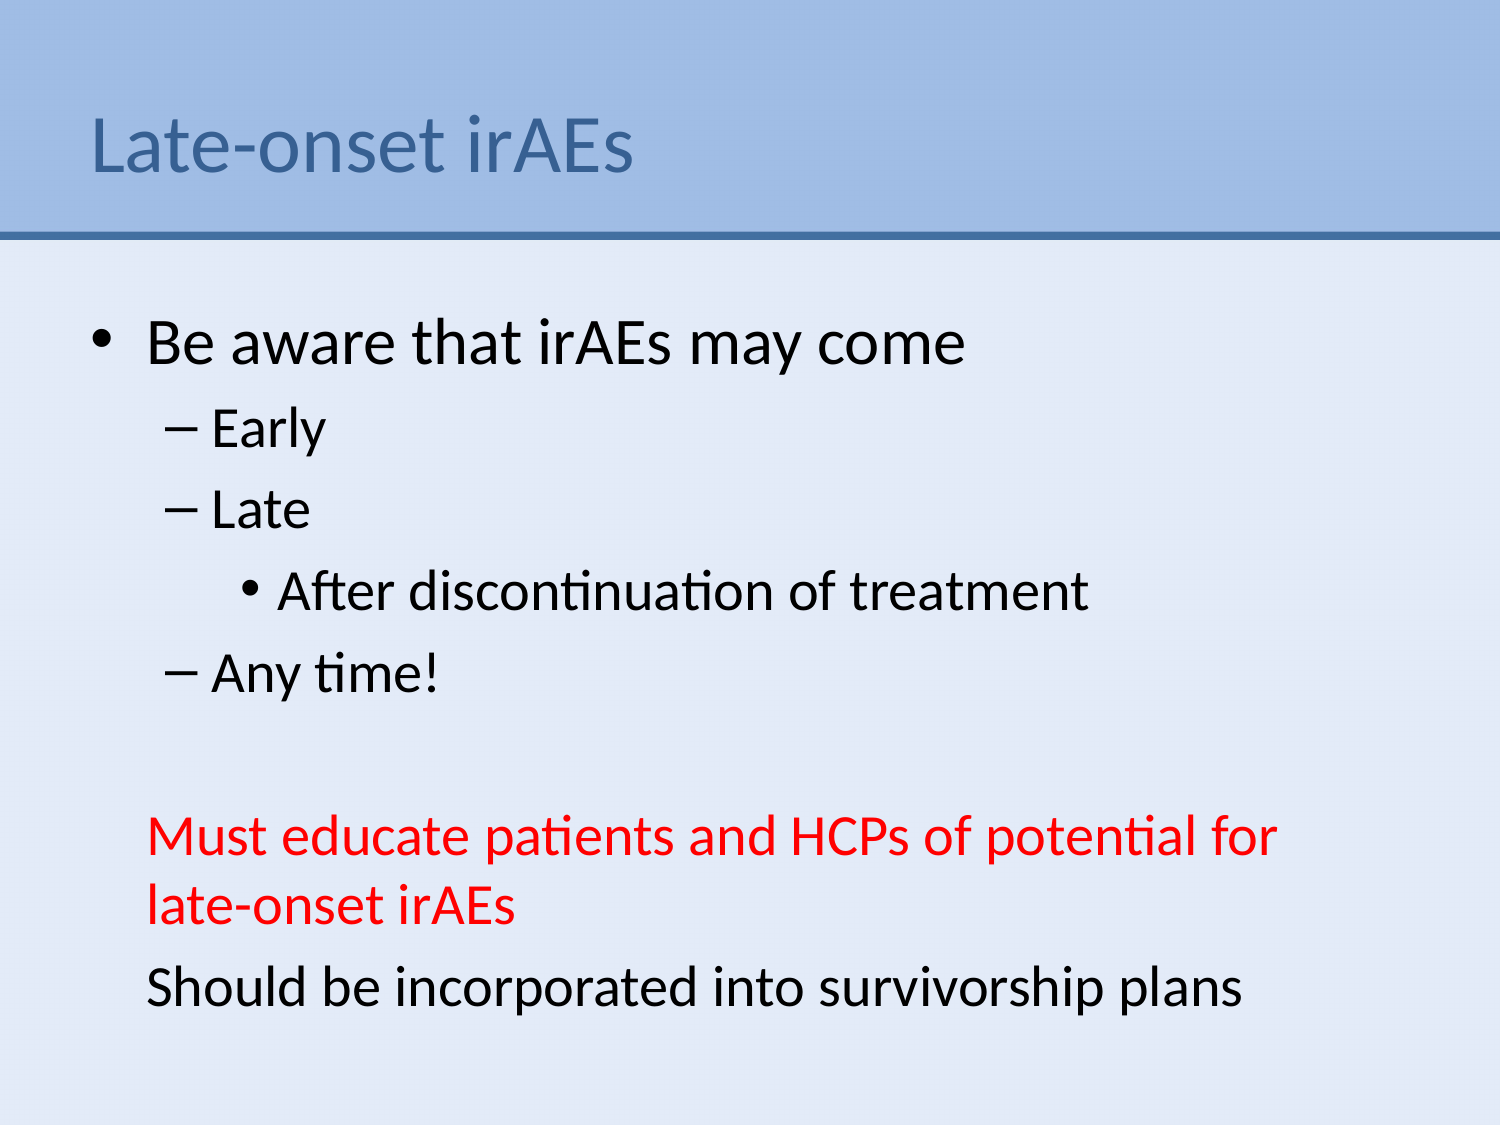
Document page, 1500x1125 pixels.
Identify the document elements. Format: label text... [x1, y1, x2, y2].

list Be aware that irAEs may come Early Late After discontinuation of treatment Any time! Must educate patients and HCPs of potential for late-onset irAEs Should be incorporated into survivorship plans [75, 289, 1379, 1080]
title Late-onset irAEs [75, 45, 1425, 233]
picture [0, 0, 1500, 1125]
